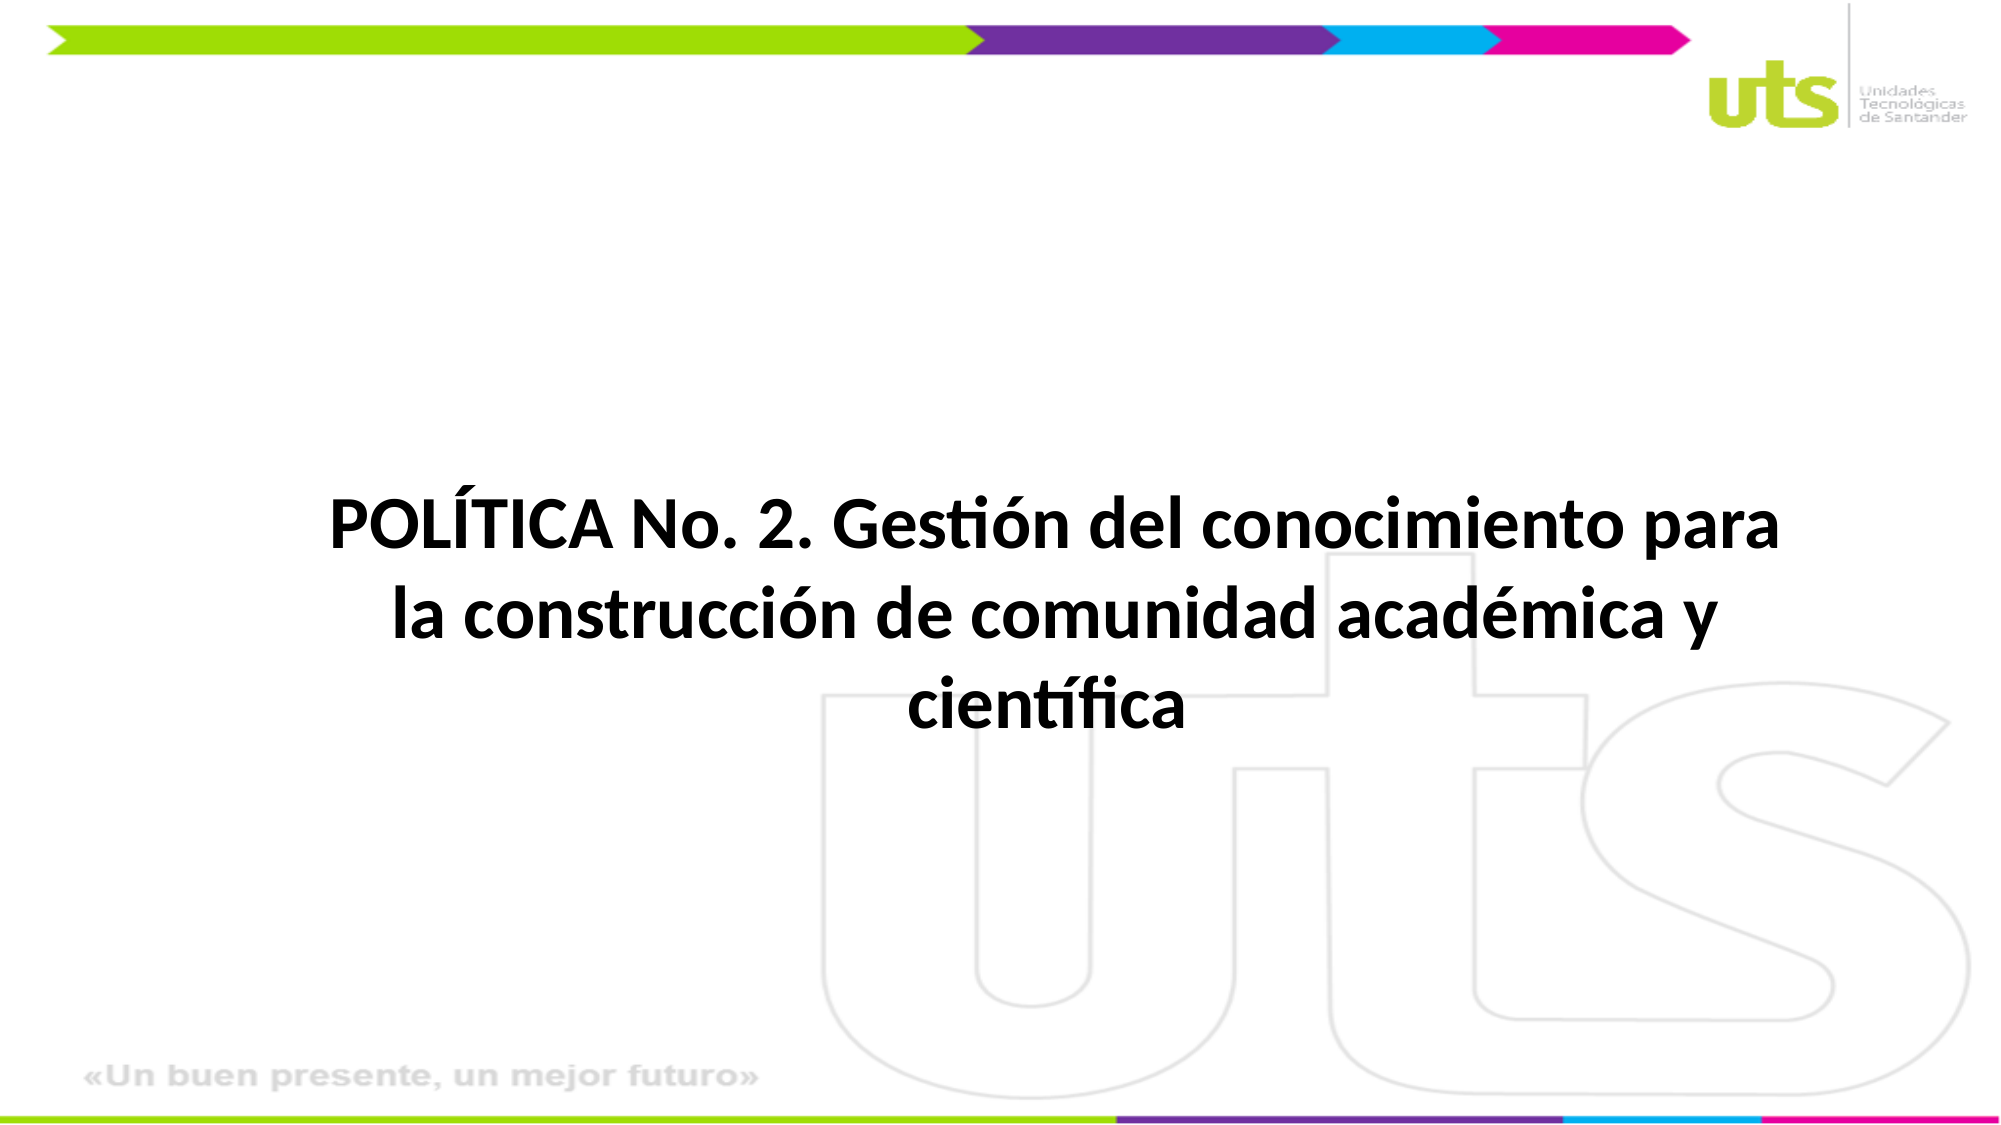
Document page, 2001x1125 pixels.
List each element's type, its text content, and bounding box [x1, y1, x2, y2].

text_box POLÍTICA No. 2. Gestión del conocimiento para la construcción de comunidad académica y científica [286, 465, 1826, 751]
picture [0, 0, 2001, 1125]
